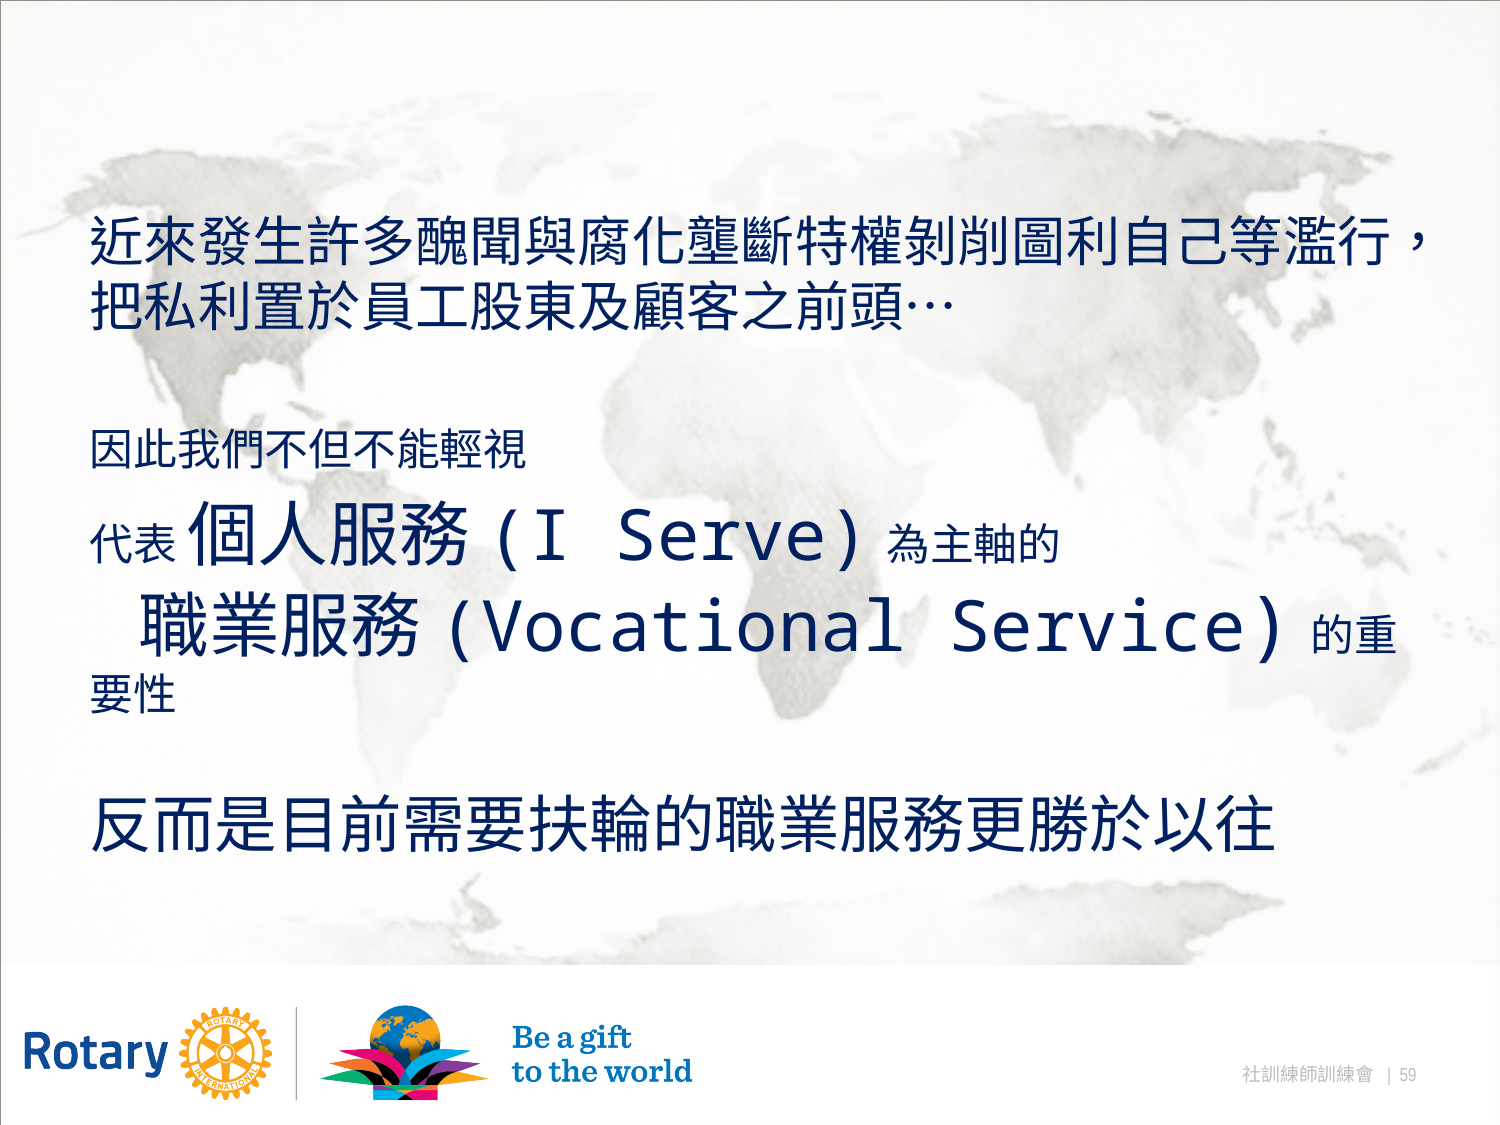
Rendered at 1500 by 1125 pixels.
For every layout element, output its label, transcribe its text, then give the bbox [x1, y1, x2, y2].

picture [1, 978, 715, 1125]
list 近來發生許多醜聞與腐化壟斷特權剝削圖利自己等濫行，把私利置於員工股東及顧客之前頭… 因此我們不但不能輕視 代表 個人服務(I Serve)為主軸的 職業服務(Vocational Service)的重要性 反而是目前需要扶輪的職業服務更勝於以往 [75, 200, 1425, 943]
